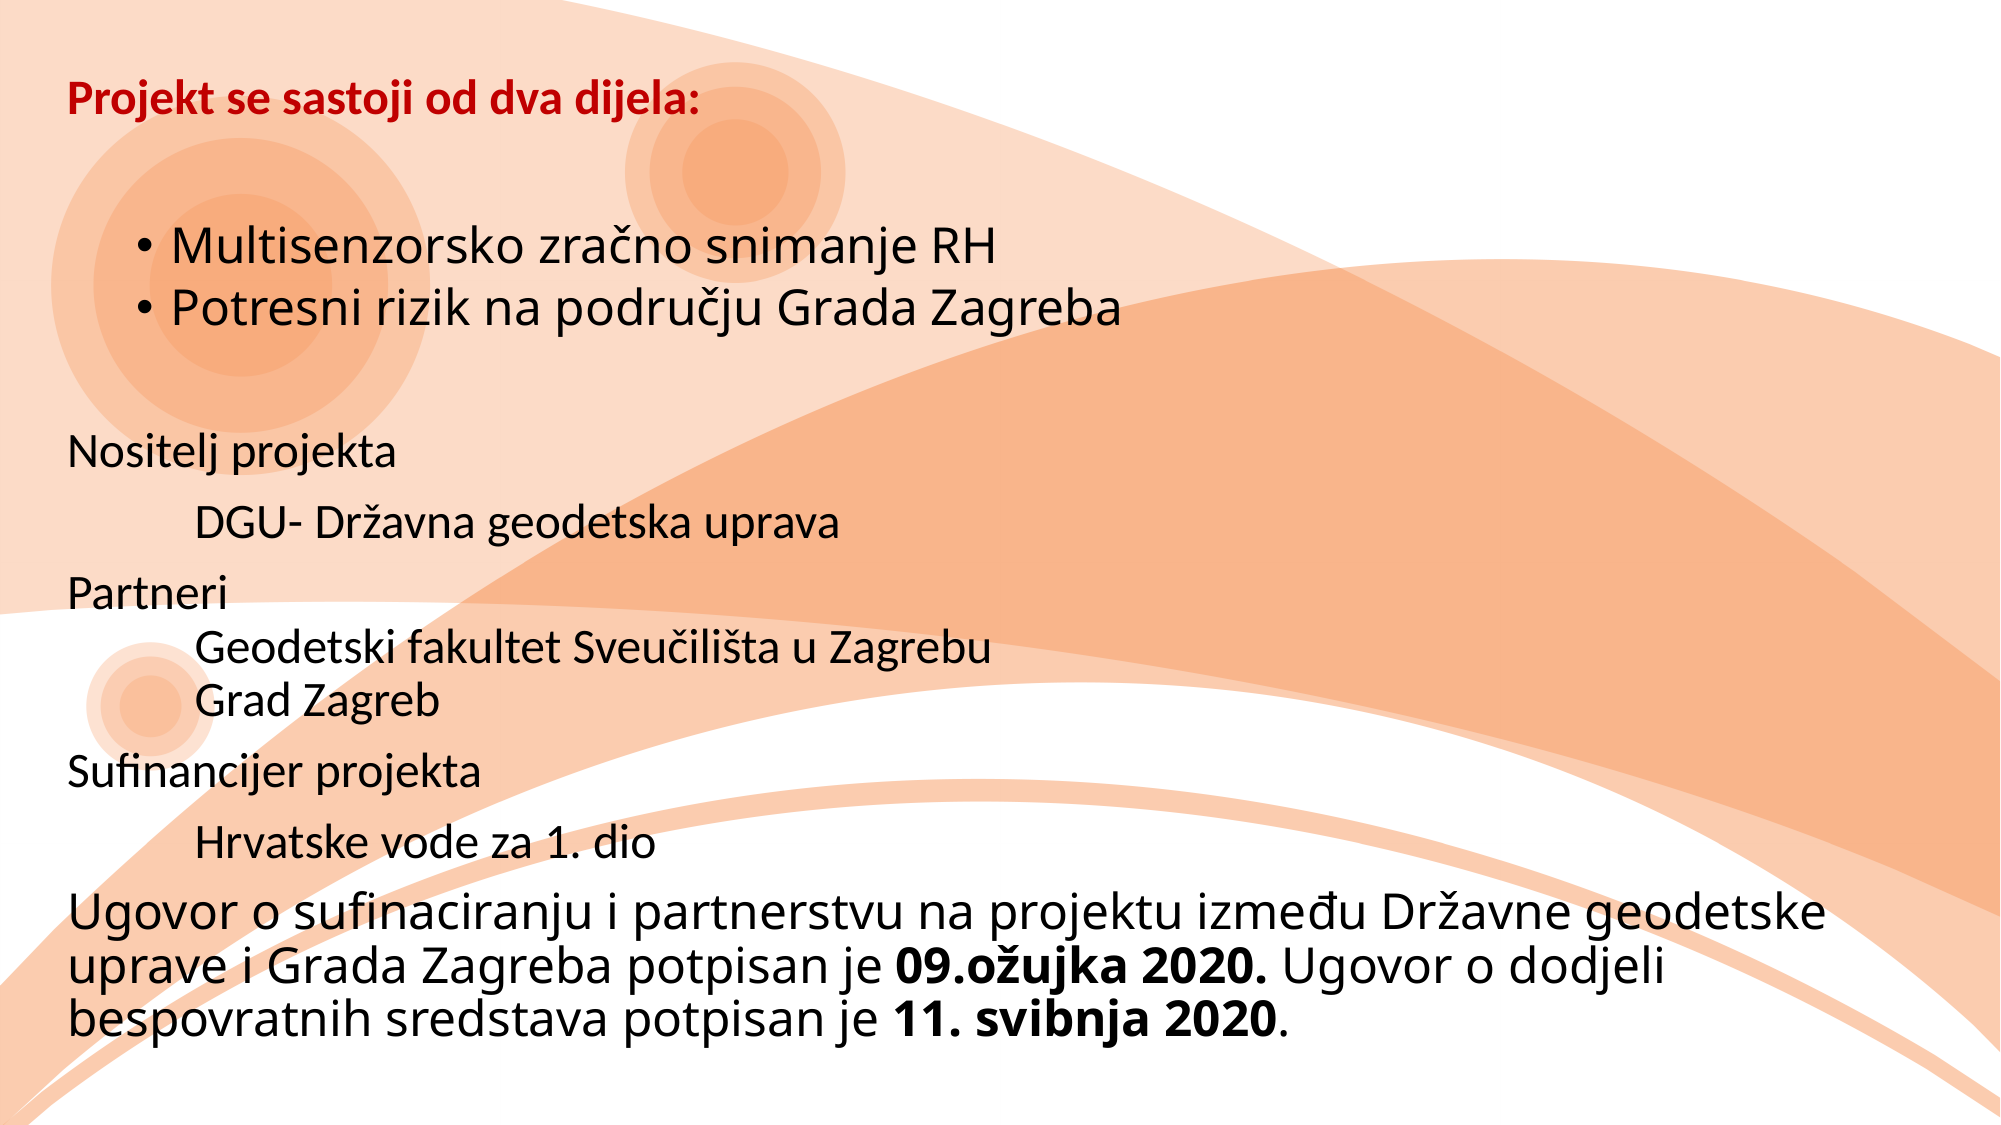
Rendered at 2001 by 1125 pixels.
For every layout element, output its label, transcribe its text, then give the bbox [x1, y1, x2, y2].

list Projekt se sastoji od dva dijela: Multisenzorsko zračno snimanje RH Potresni rizik na području Grada Zagreba Nositelj projekta DGU- Državna geodetska uprava Partneri Geodetski fakultet Sveučilišta u Zagrebu Grad Zagreb Sufinancijer projekta Hrvatske vode za 1. dio Ugovor o sufinaciranju i partnerstvu na projektu između Državne geodetske uprave i Grada Zagreba potpisan je 09.ožujka 2020. Ugovor o dodjeli bespovratnih sredstava potpisan je 11. svibnja 2020. [52, 64, 1929, 1061]
picture [0, 0, 2001, 1125]
